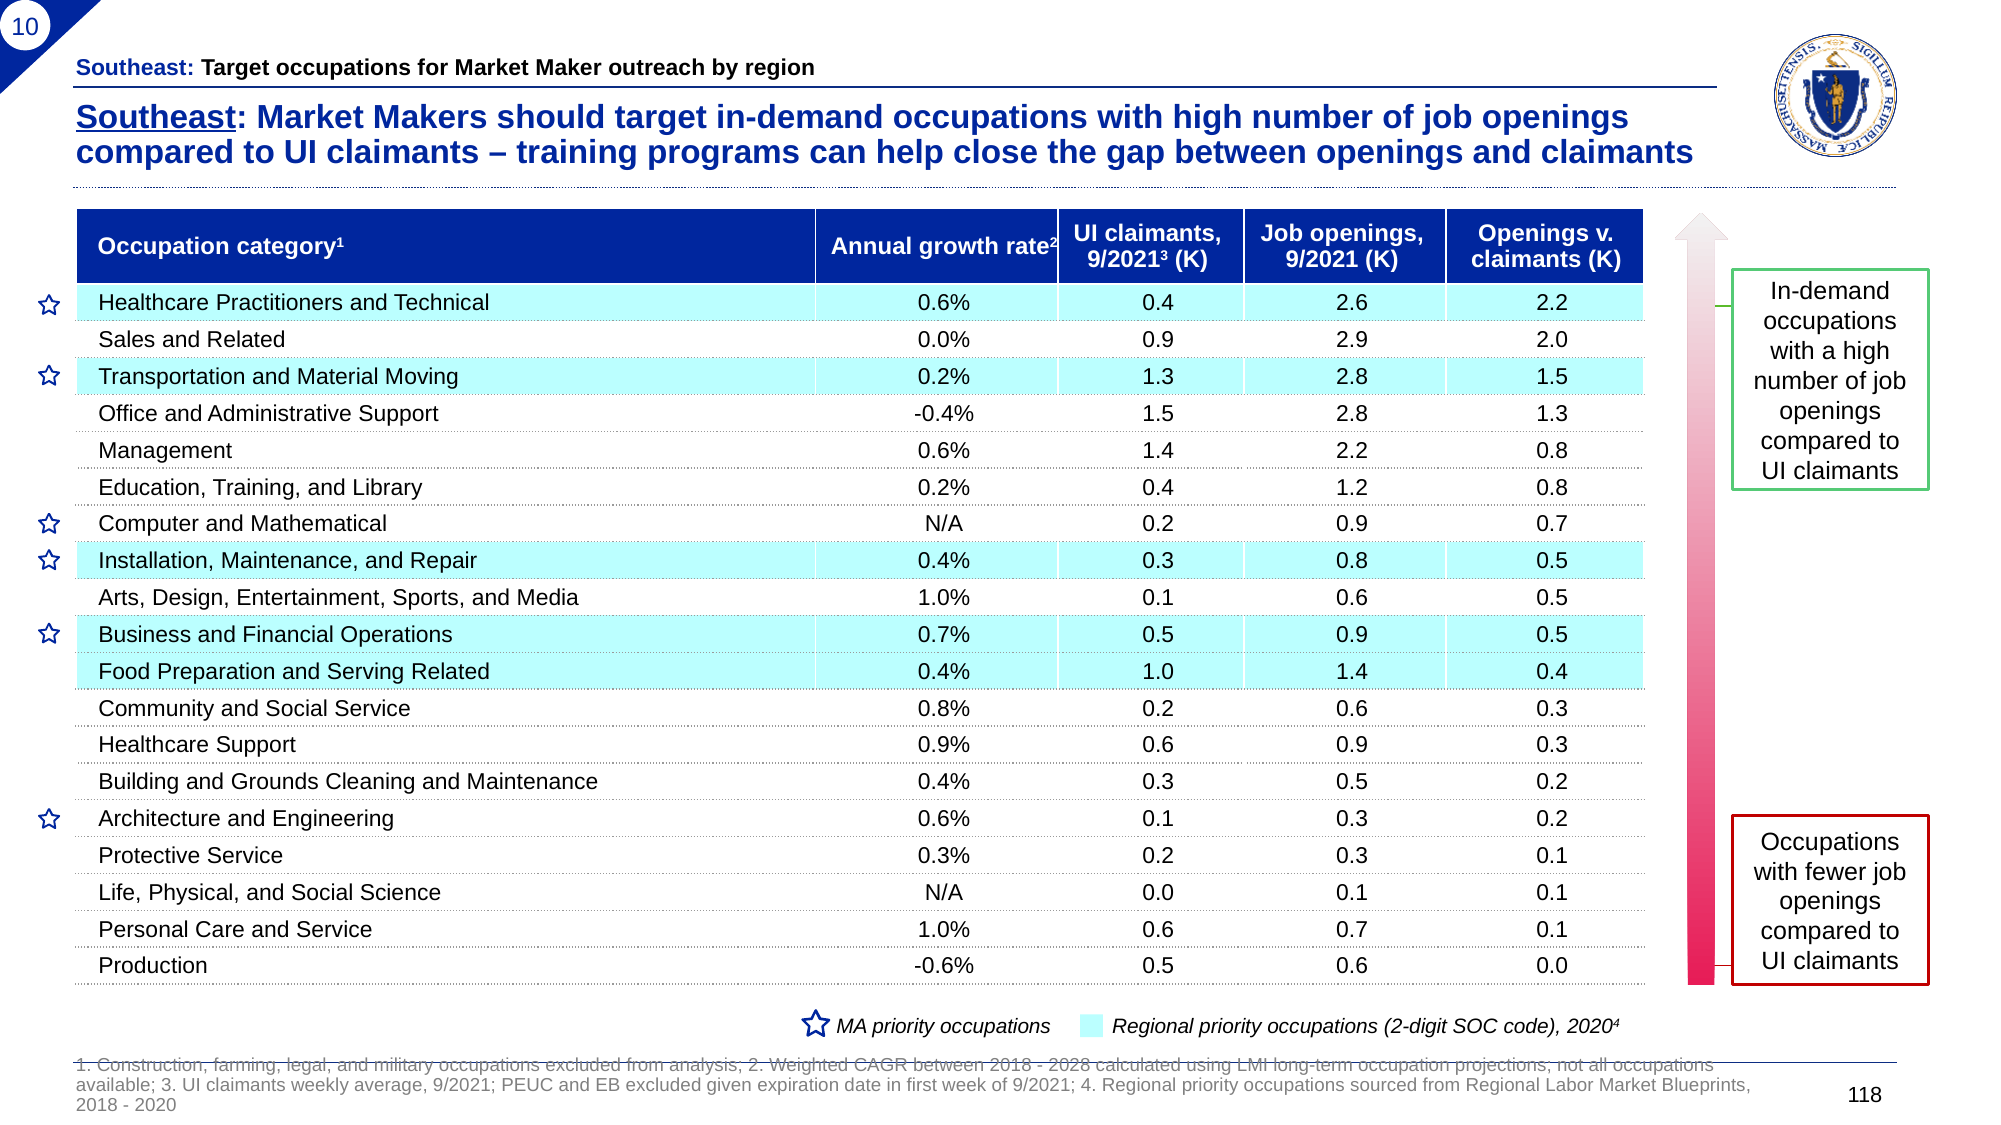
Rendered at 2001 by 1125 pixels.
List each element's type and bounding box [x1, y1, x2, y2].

table_header [77, 209, 815, 283]
text_box [801, 1005, 1644, 1046]
text_box [29, 285, 69, 324]
table_header [1245, 209, 1445, 283]
text_box [29, 503, 69, 579]
text_box [29, 799, 69, 838]
text_box [75, 99, 1743, 172]
text_box [0, 0, 101, 94]
table_cell [76, 285, 1644, 984]
text_box [75, 50, 1718, 88]
picture [1774, 34, 1897, 157]
table_header [1059, 209, 1243, 283]
text_box [29, 613, 69, 653]
text_box [29, 355, 69, 395]
table_header [1447, 209, 1643, 283]
text_box [1673, 212, 1929, 986]
table_header [816, 209, 1057, 283]
text_box [75, 1055, 1787, 1116]
